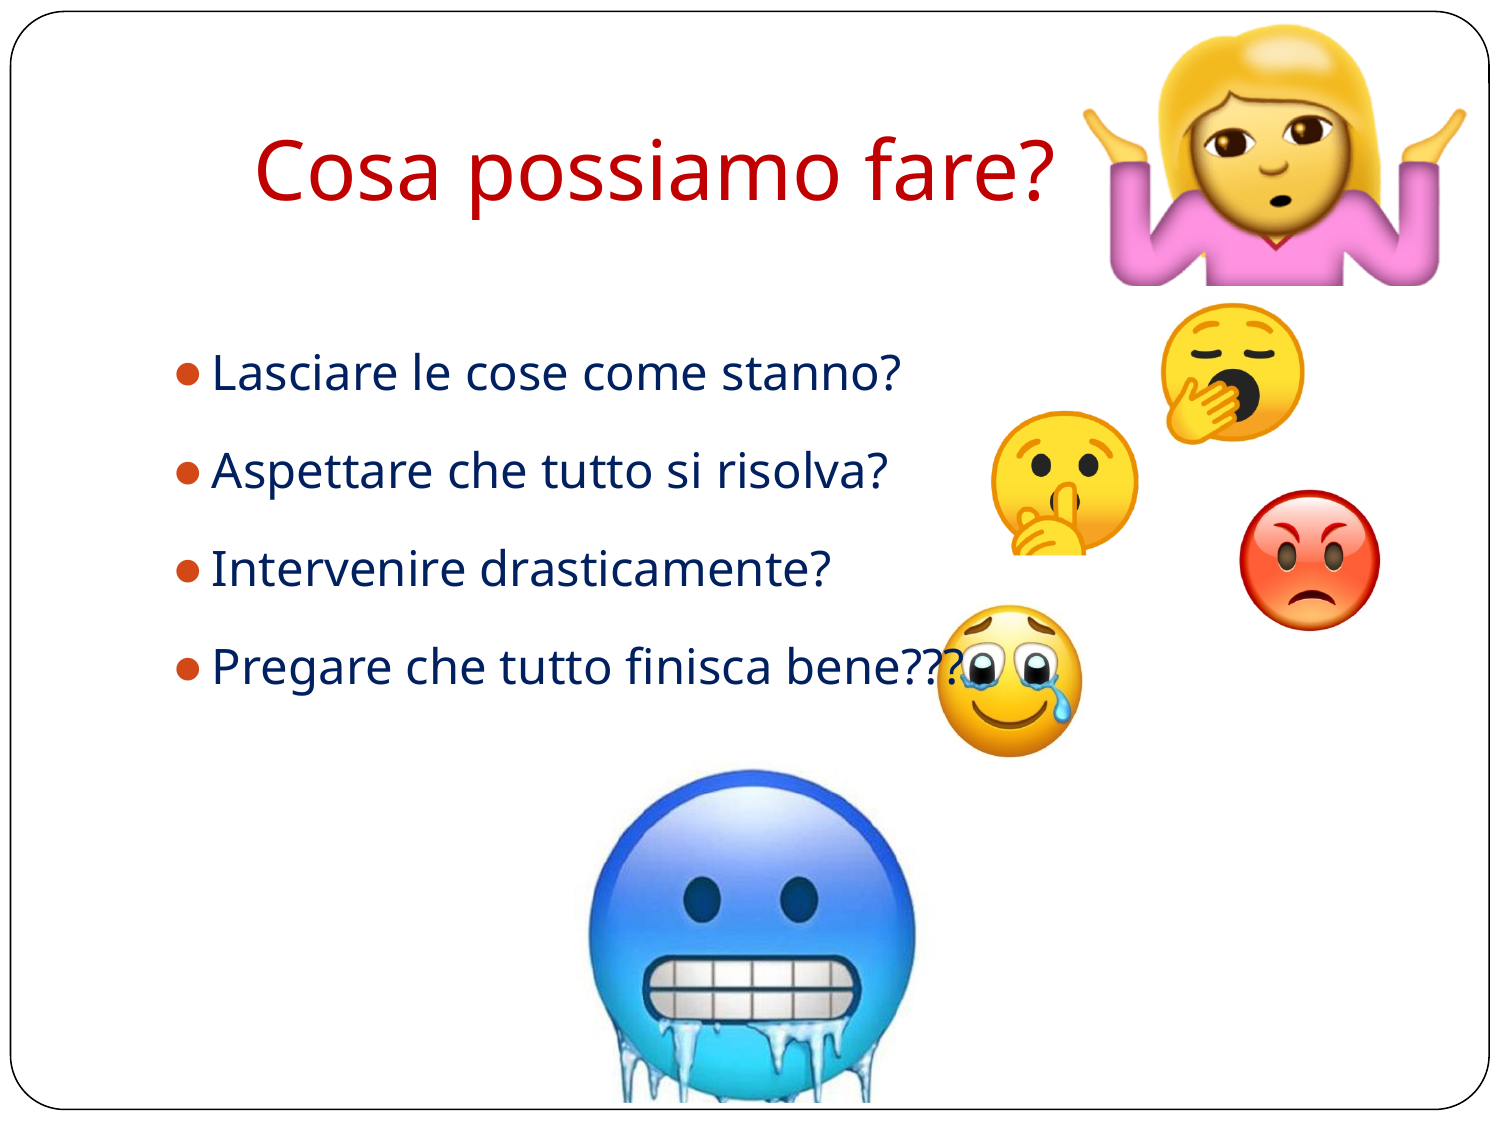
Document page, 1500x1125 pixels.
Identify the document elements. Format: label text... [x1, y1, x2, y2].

picture [975, 0, 1500, 286]
title Cosa possiamo fare? [150, 45, 970, 233]
picture [1156, 297, 1309, 451]
picture [442, 403, 1450, 1103]
list Lasciare le cose come stanno? Aspettare che tutto si risolva? Intervenire drasticamente? Pregare che tutto finisca bene??? [152, 304, 1022, 864]
